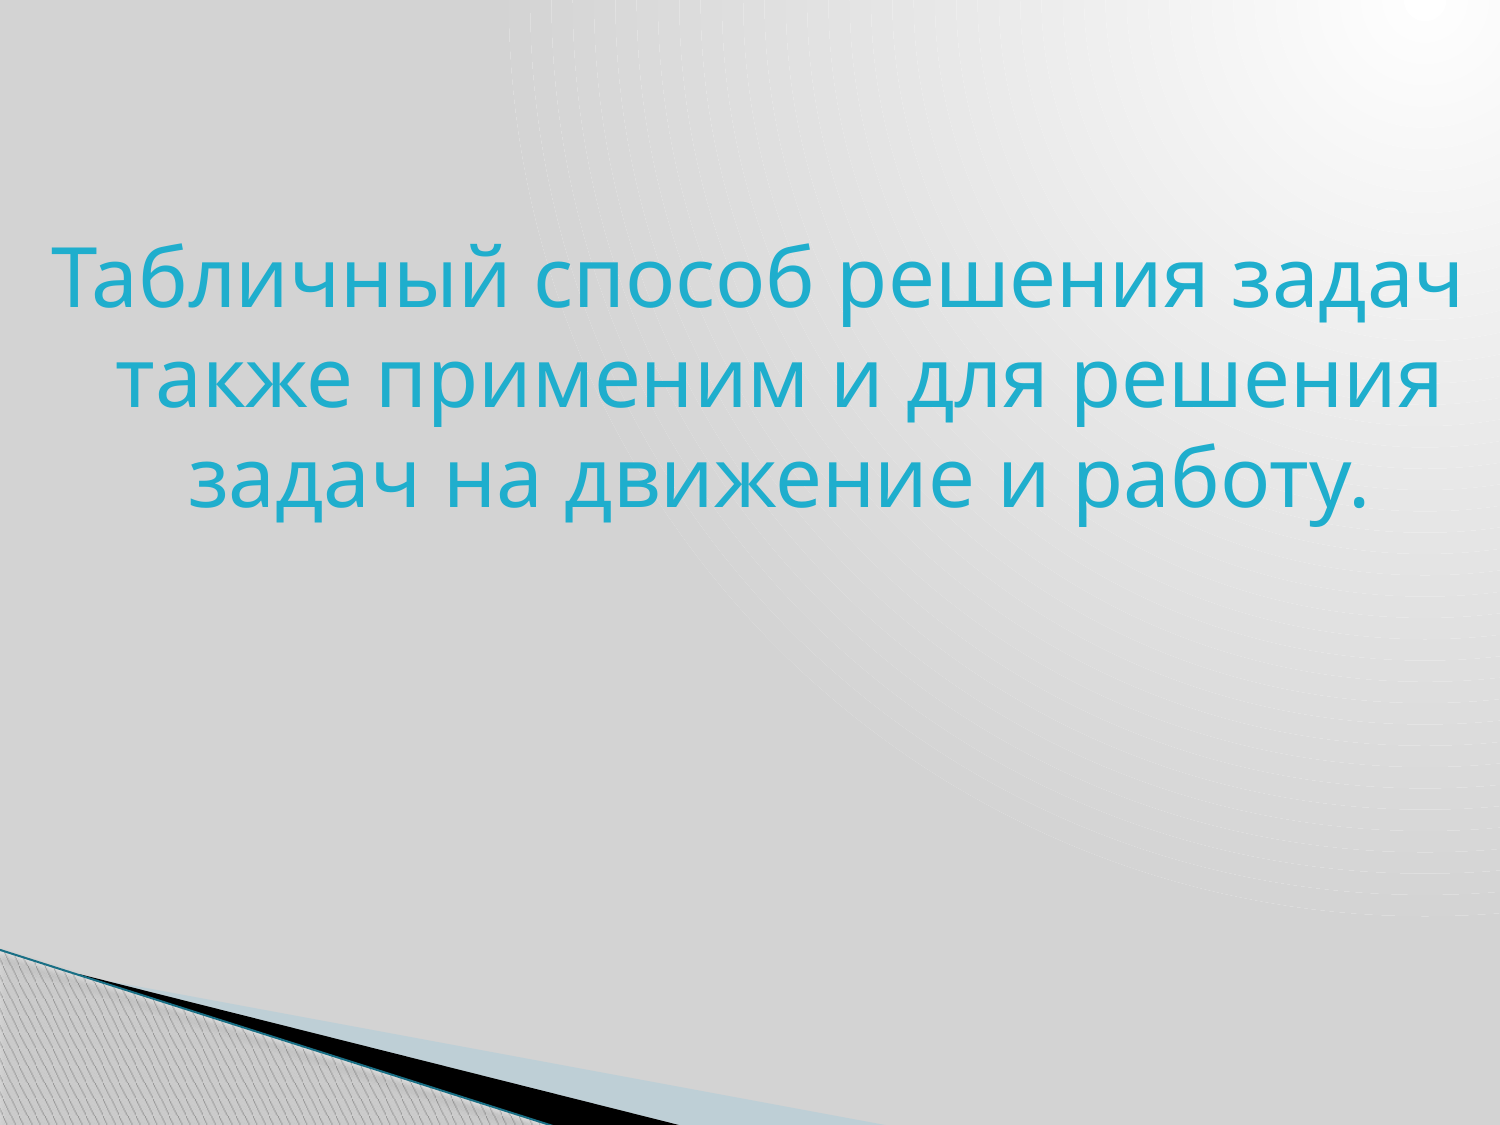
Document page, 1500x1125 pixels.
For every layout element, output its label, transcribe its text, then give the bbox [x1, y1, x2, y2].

list Табличный способ решения задач также применим и для решения задач на движение и работу. [0, 0, 1500, 1125]
